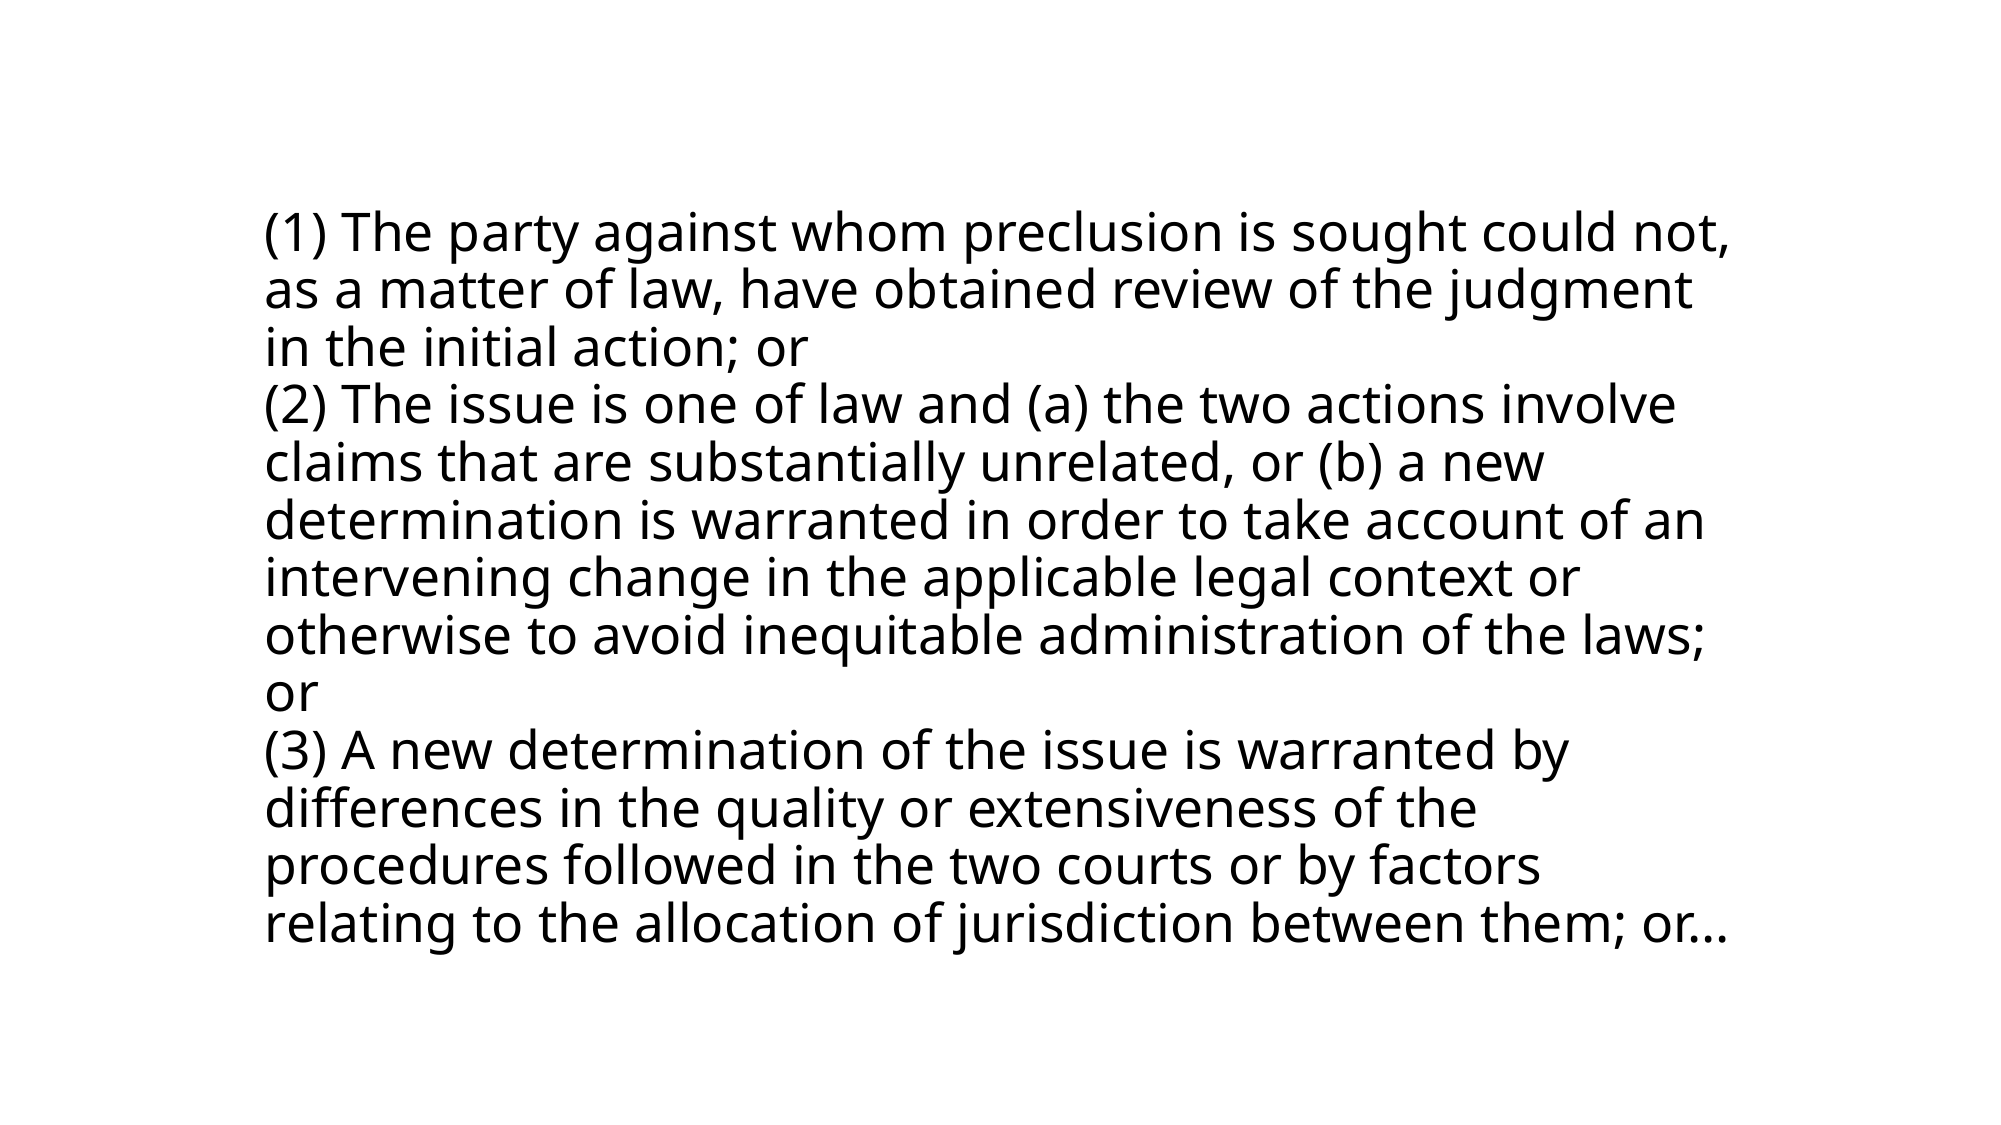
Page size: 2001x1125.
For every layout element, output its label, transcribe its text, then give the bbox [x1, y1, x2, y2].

title (1) The party against whom preclusion is sought could not, as a matter of law, have obtained review of the judgment in the initial action; or (2) The issue is one of law and (a) the two actions involve claims that are substantially unrelated, or (b) a new determination is warranted in order to take account of an intervening change in the applicable legal context or otherwise to avoid inequitable administration of the laws; or (3) A new determination of the issue is warranted by differences in the quality or extensiveness of the procedures followed in the two courts or by factors relating to the allocation of jurisdiction between them; or... [249, 174, 1750, 985]
